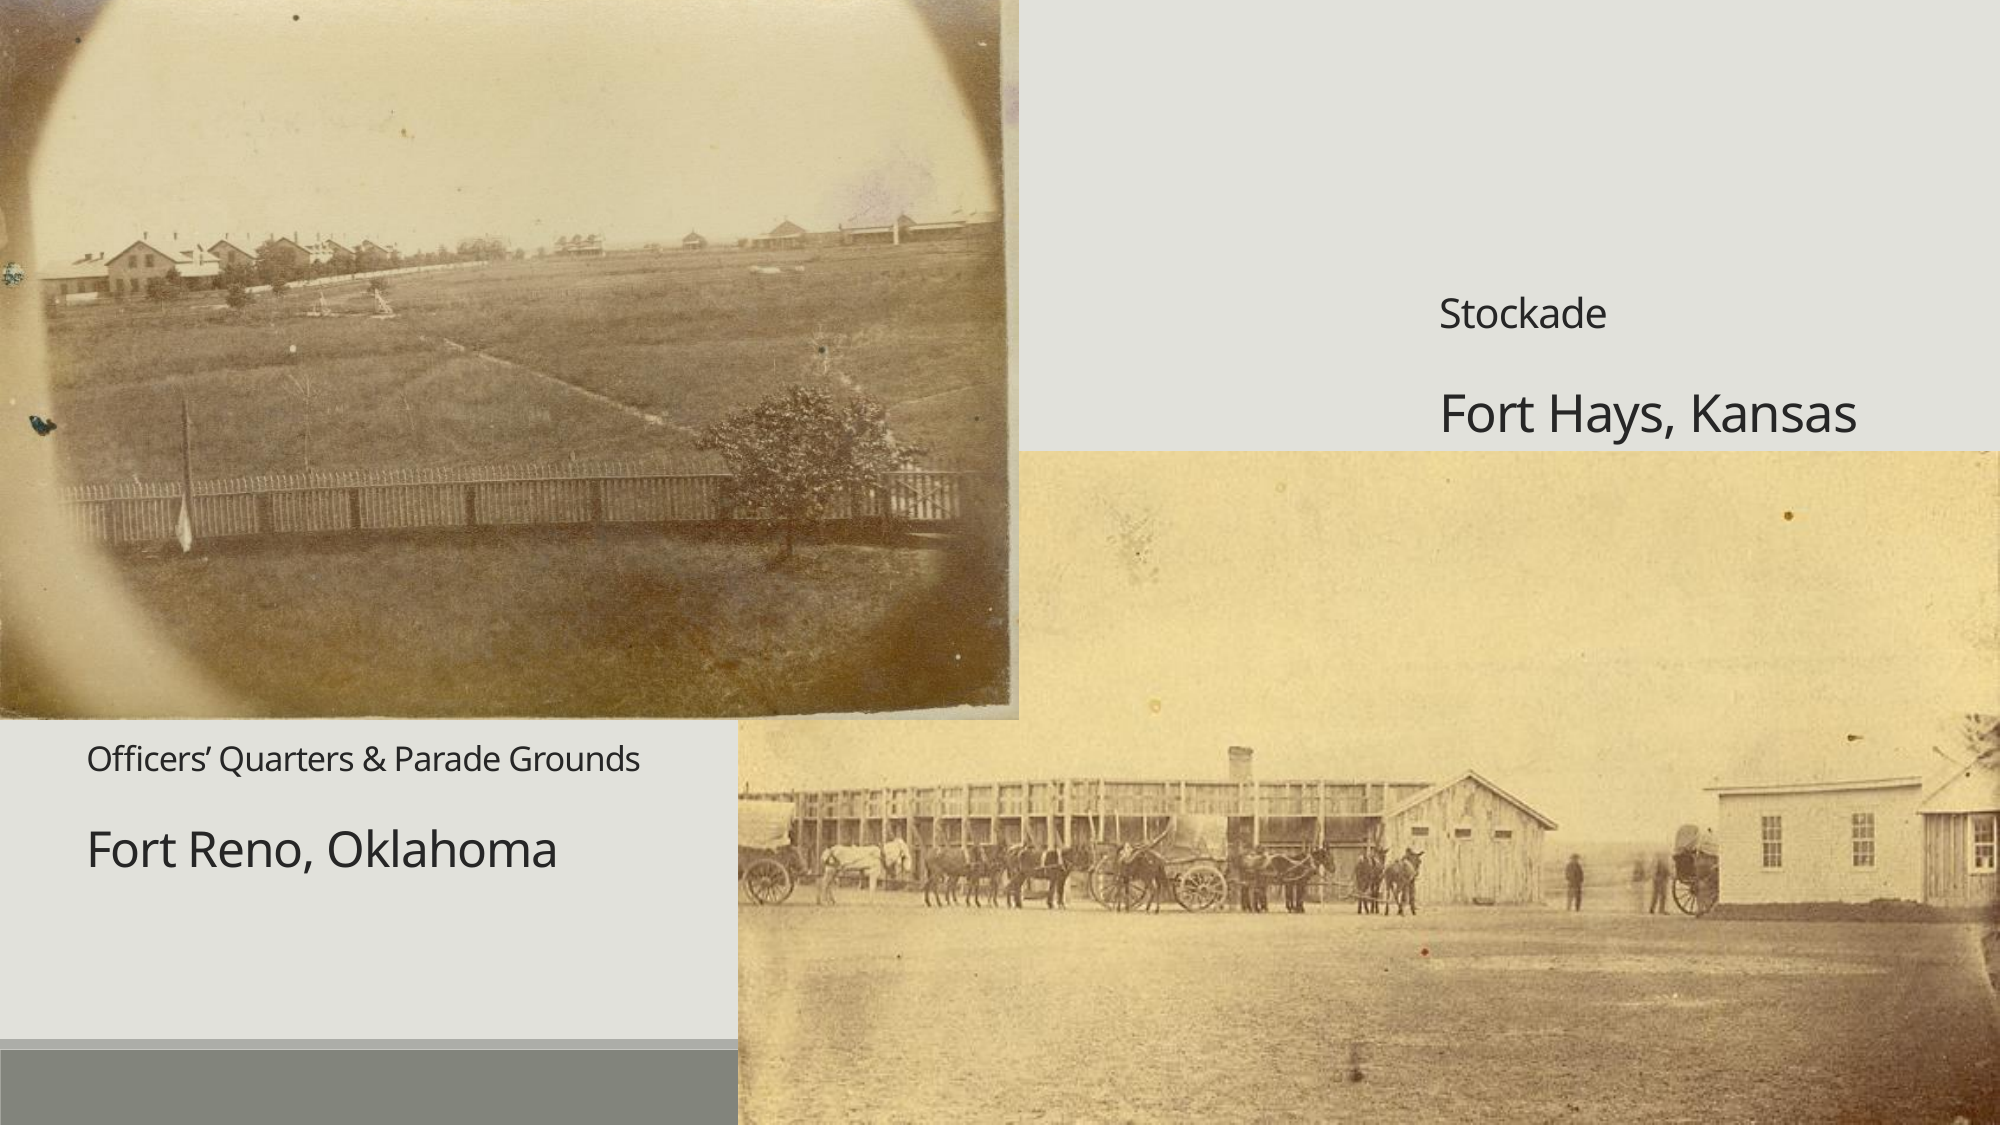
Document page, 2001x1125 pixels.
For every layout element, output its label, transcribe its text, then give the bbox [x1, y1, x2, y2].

title Officers’ Quarters & Parade Grounds Fort Reno, Oklahoma [71, 730, 658, 886]
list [0, 0, 1019, 721]
picture [737, 450, 2000, 1125]
text_box Stockade Fort Hays, Kansas [1424, 287, 2000, 447]
